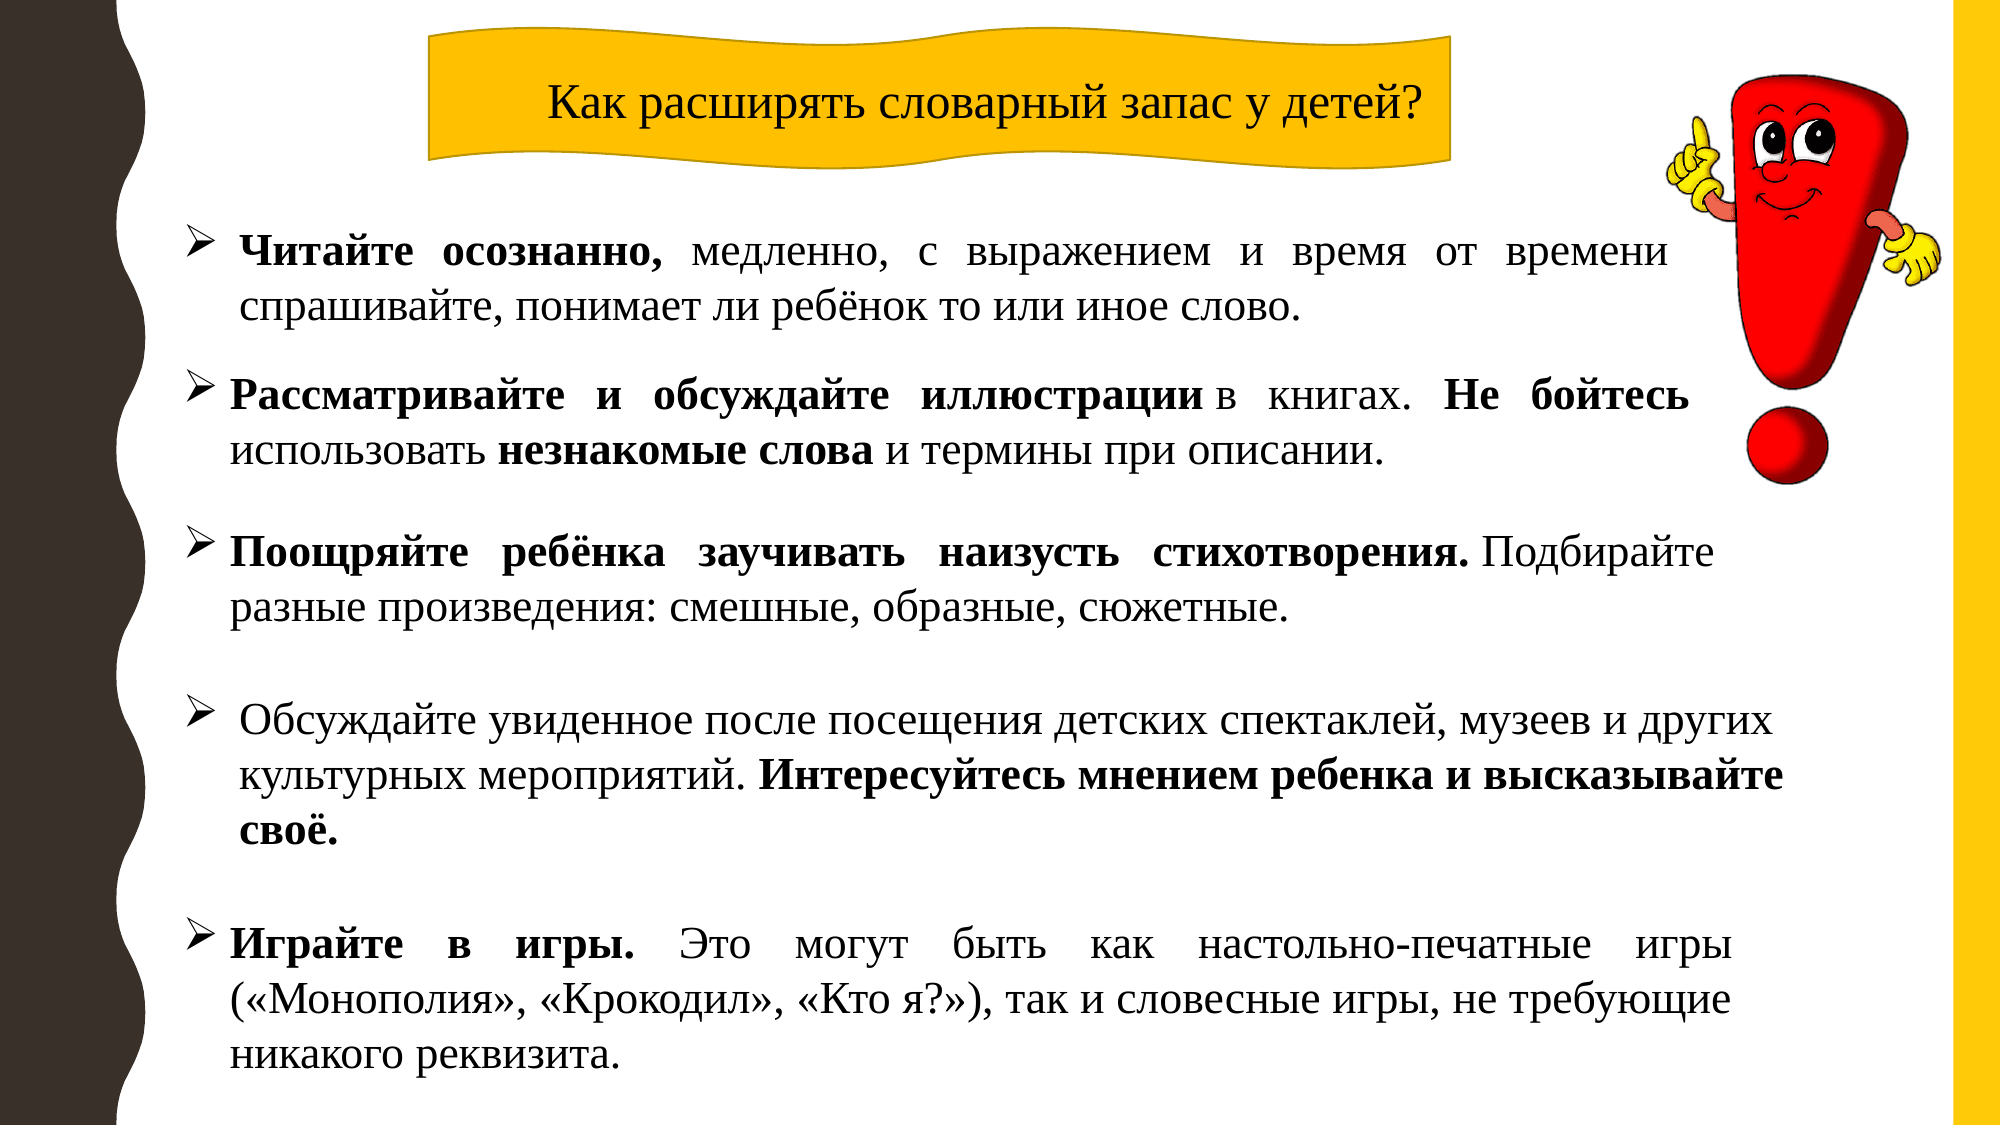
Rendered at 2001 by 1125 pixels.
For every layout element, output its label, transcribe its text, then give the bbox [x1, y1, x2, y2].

text_box Как расширять словарный запас у детей? [427, 26, 1452, 170]
text_box Читайте осознанно, медленно, с выражением и время от времени спрашивайте, понимает ли ребёнок то или иное слово. [168, 212, 1534, 337]
text_box Поощряйте ребёнка заучивать наизусть стихотворения. Подбирайте разные произведения: смешные, образные, сюжетные. [168, 513, 1730, 638]
text_box Рассматривайте и обсуждайте иллюстрации в книгах. Не бойтесь использовать незнакомые слова и термины при описании. [168, 356, 1534, 482]
text_box Обсуждайте увиденное после посещения детских спектаклей, музеев и других культурных мероприятий. Интересуйтесь мнением ребенка и высказывайте своё. [168, 681, 1833, 862]
picture [1534, 51, 2000, 500]
text_box Играйте в игры. Это могут быть как настольно-печатные игры («Монополия», «Крокодил», «Кто я?»), так и словесные игры, не требующие никакого реквизита. [168, 905, 1748, 1085]
